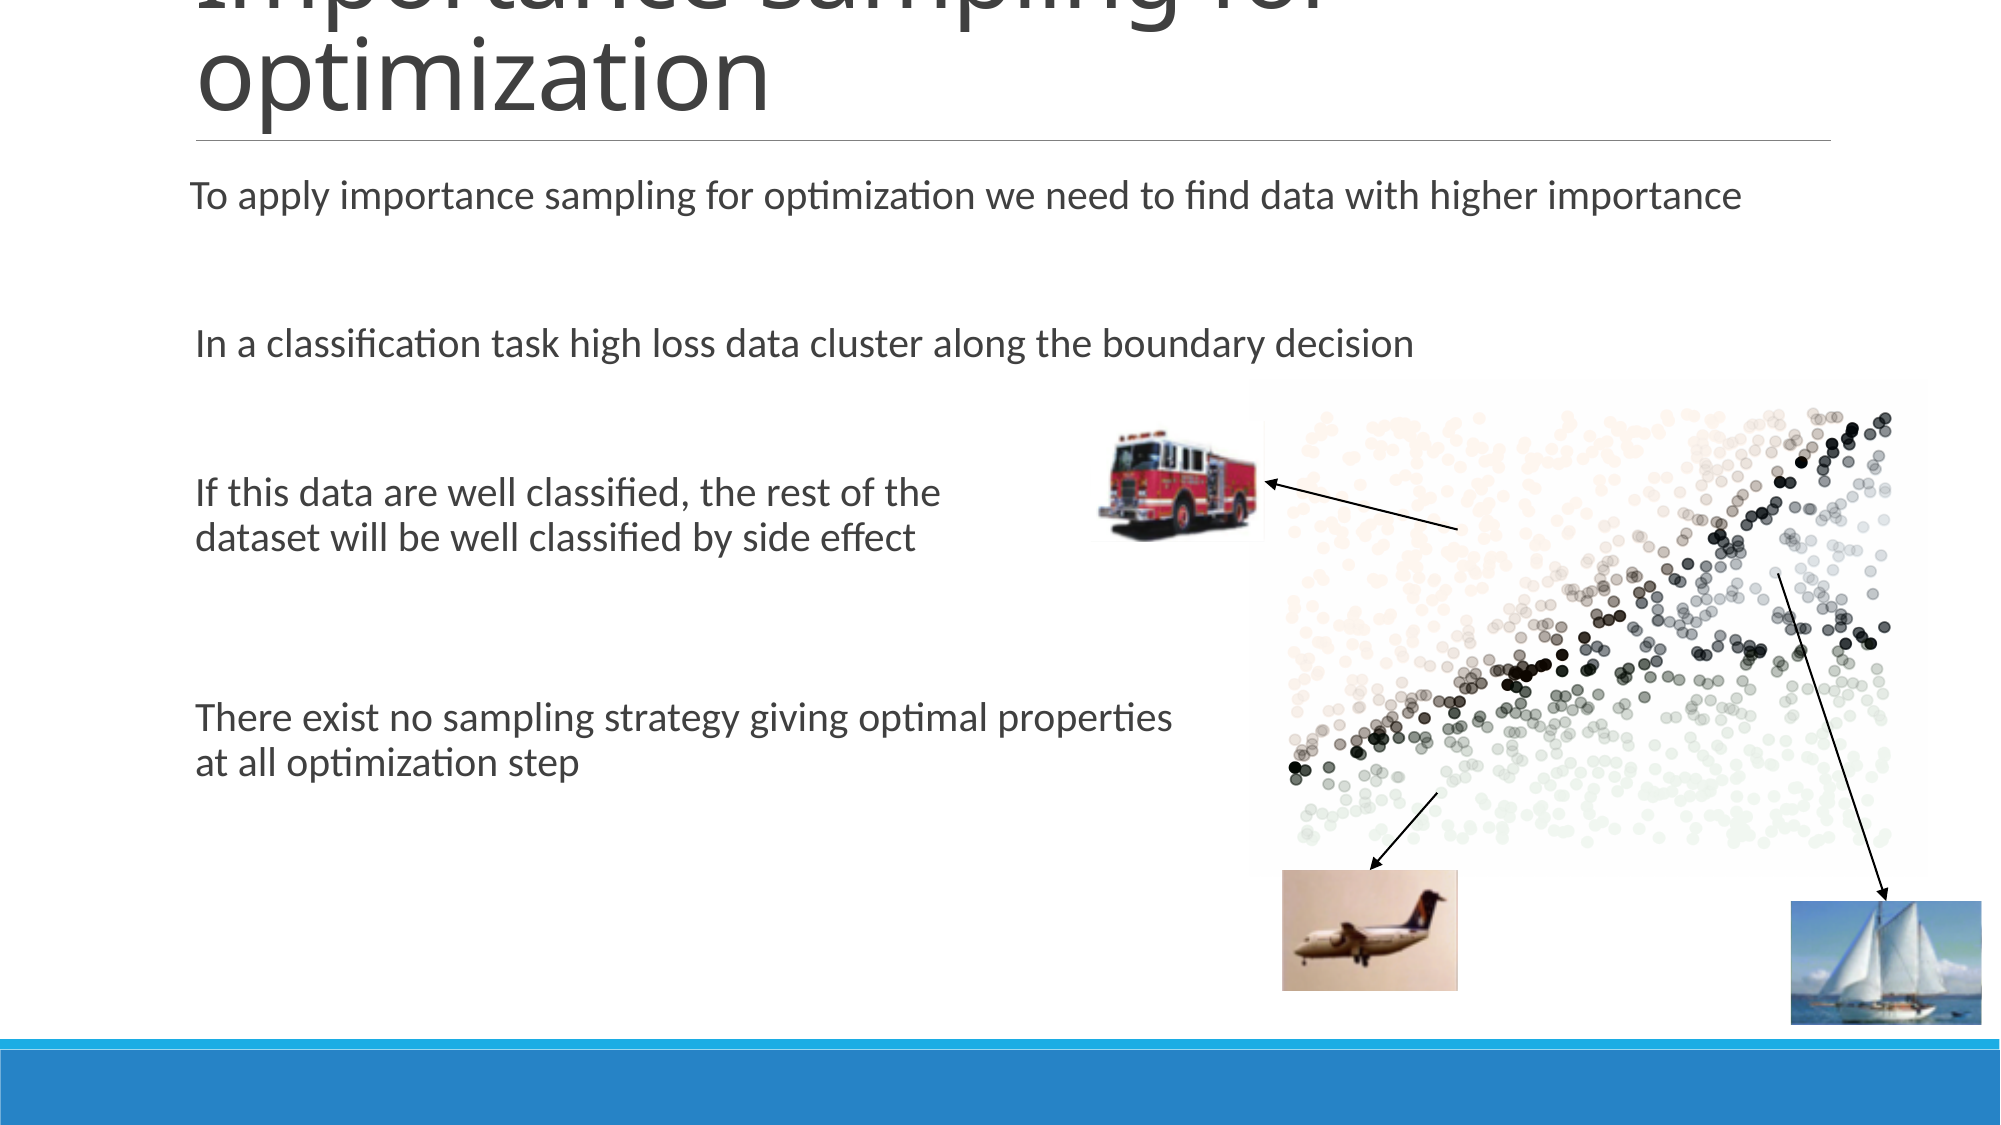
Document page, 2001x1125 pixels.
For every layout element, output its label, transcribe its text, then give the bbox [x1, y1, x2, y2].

title Importance sampling for optimization [180, 0, 1830, 139]
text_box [1777, 572, 1887, 902]
picture [1790, 900, 1983, 1026]
list To apply importance sampling for optimization we need to find data with higher importance In a classification task high loss data cluster along the boundary decision If this data are well classified, the rest of the dataset will be well classified by side effect There exist no sampling strategy giving optimal properties at all optimization step [180, 165, 1830, 963]
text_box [1369, 792, 1438, 871]
picture [1090, 379, 1928, 991]
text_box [1263, 480, 1459, 530]
